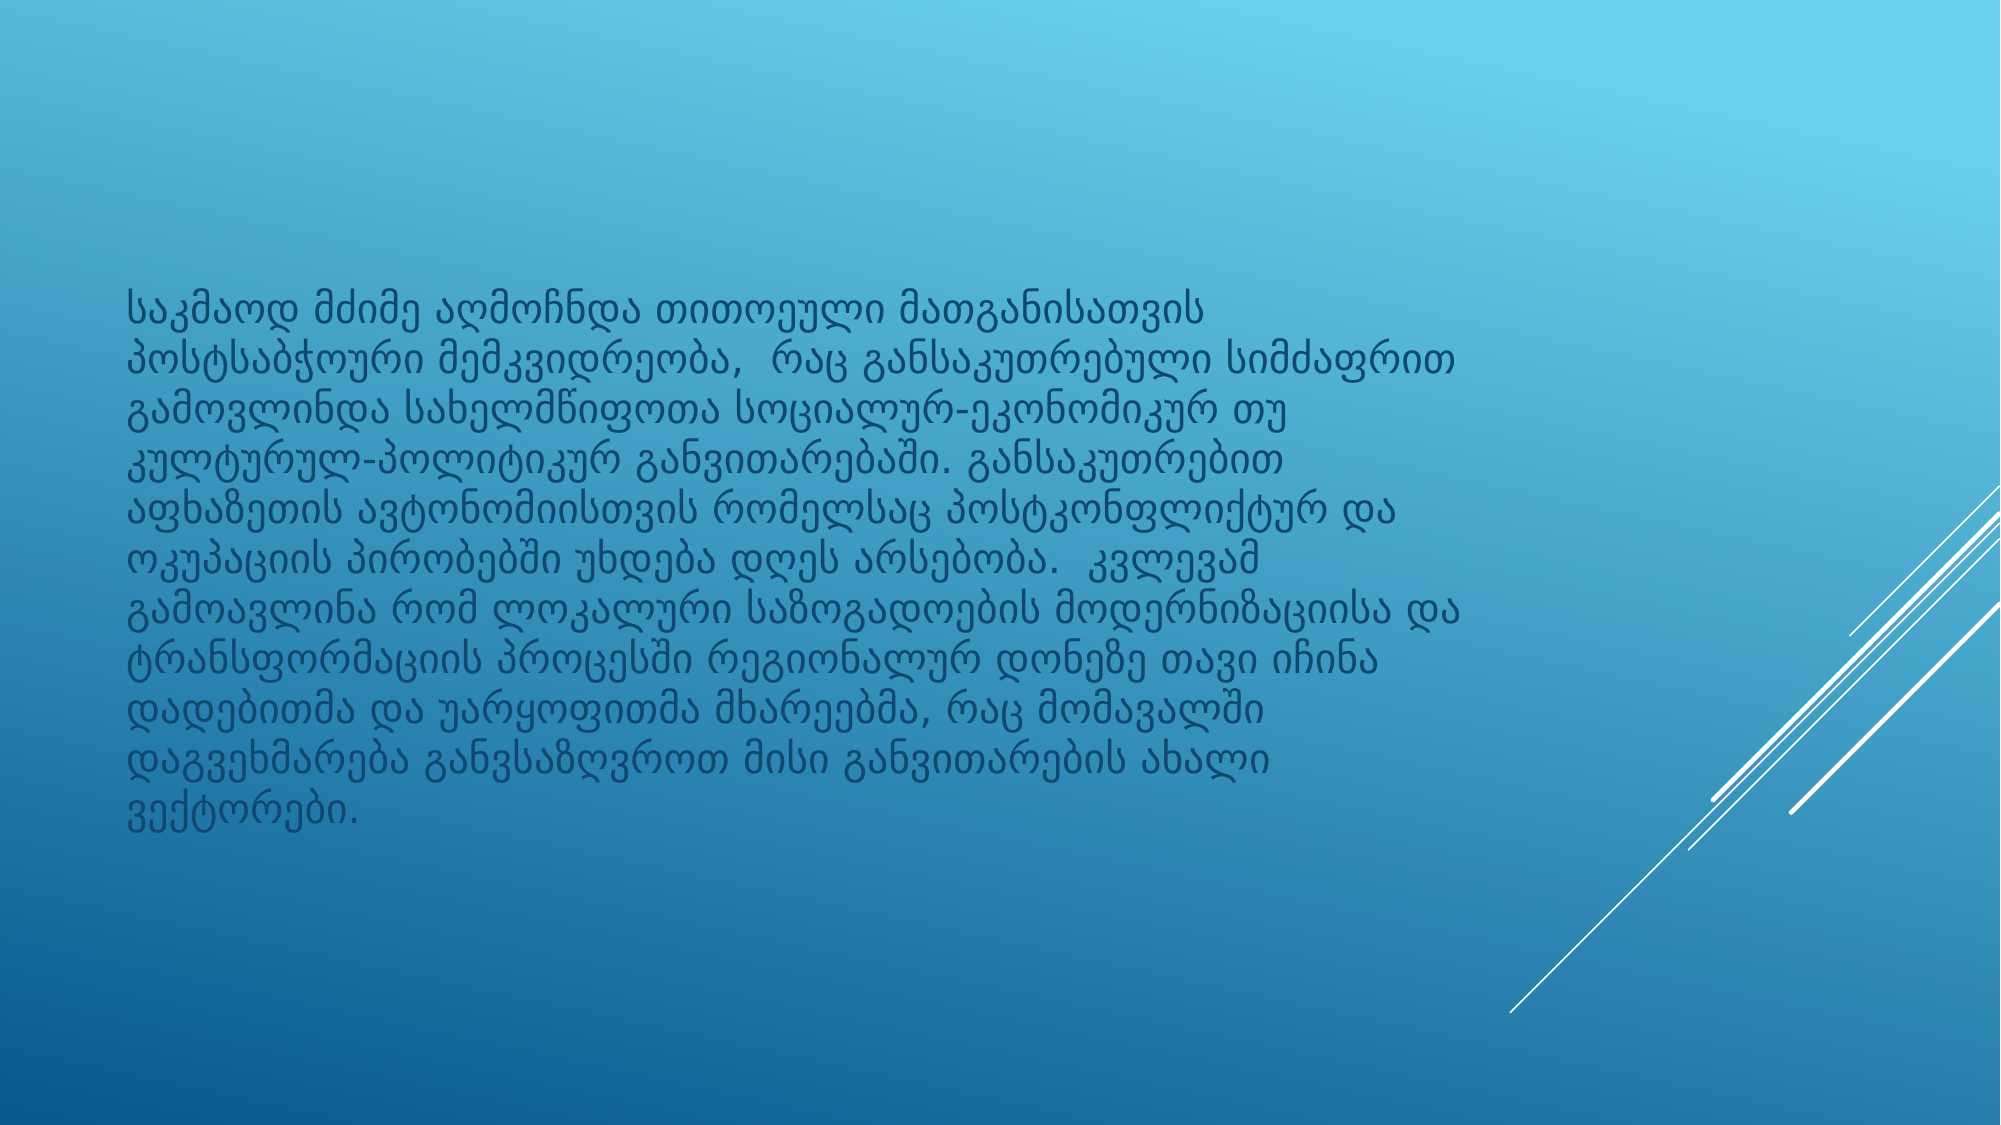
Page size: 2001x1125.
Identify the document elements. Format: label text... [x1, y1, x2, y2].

list საკმაოდ მძიმე აღმოჩნდა თითოეული მათგანისათვის პოსტსაბჭოური მემკვიდრეობა, რაც განსაკუთრებული სიმძაფრით გამოვლინდა სახელმწიფოთა სოციალურ-ეკონომიკურ თუ კულტურულ-პოლიტიკურ განვითარებაში. განსაკუთრებით აფხაზეთის ავტონომიისთვის რომელსაც პოსტკონფლიქტურ და ოკუპაციის პირობებში უხდება დღეს არსებობა. კვლევამ გამოავლინა რომ ლოკალური საზოგადოების მოდერნიზაციისა და ტრანსფორმაციის პროცესში რეგიონალურ დონეზე თავი იჩინა დადებითმა და უარყოფითმა მხარეებმა, რაც მომავალში დაგვეხმარება განვსაზღვროთ მისი განვითარების ახალი ვექტორები. [111, 122, 1522, 991]
